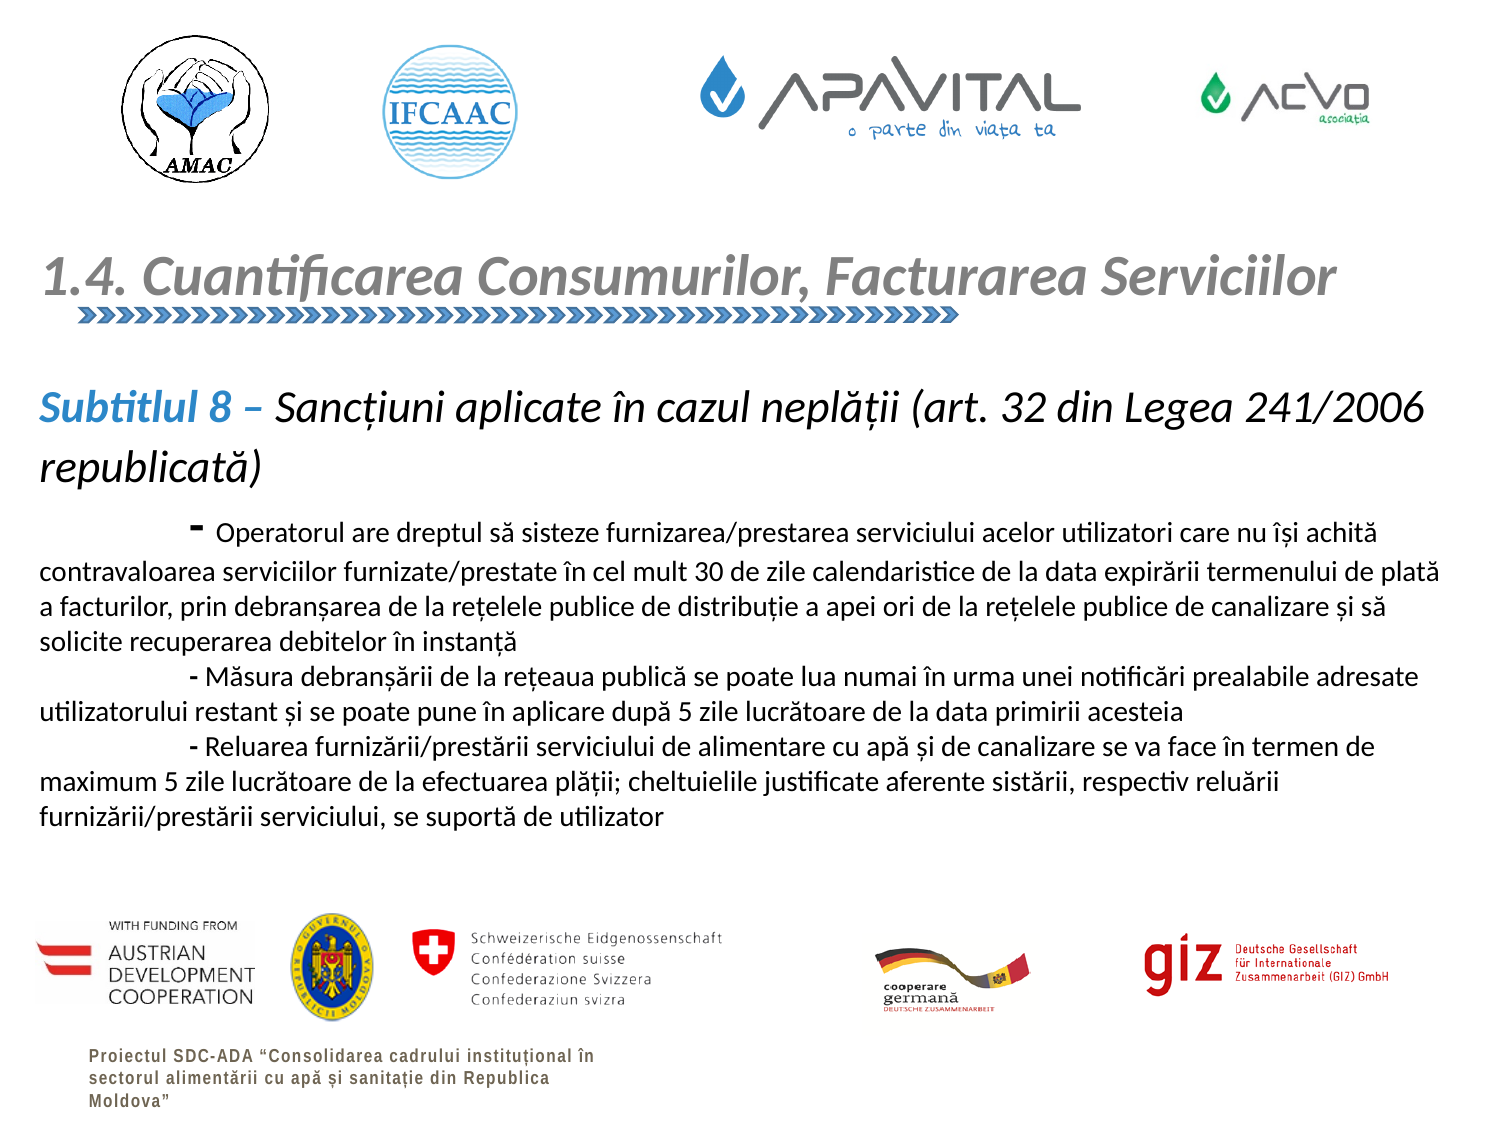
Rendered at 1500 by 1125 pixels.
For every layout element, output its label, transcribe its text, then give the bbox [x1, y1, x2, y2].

picture [35, 921, 255, 1004]
footer Proiectul SDC-ADA “Consolidarea cadrului instituțional în sectorul alimentării cu apă și sanitație din Republica Moldova” [73, 1035, 636, 1125]
picture [1134, 927, 1401, 1008]
picture [1129, 20, 1441, 176]
picture [700, 55, 1081, 141]
picture [121, 35, 269, 184]
picture [409, 927, 729, 1008]
picture [374, 35, 526, 187]
title 1.4. Cuantificarea Consumurilor, Facturarea Serviciilor Subtitlul 8 – Sancțiuni aplicate în cazul neplății (art. 32 din Legea 241/2006 republicată) - Operatorul are dreptul să sisteze furnizarea/prestarea serviciului acelor utilizatori care nu îşi achită contravaloarea serviciilor furnizate/prestate în cel mult 30 de zile calendaristice de la data expirării termenului de plată a facturilor, prin debranşarea de la reţelele publice de distribuţie a apei ori de la reţelele publice de canalizare şi să solicite recuperarea debitelor în instanţă - Măsura debranșării de la rețeaua publică se poate lua numai în urma unei notificări prealabile adresate utilizatorului restant și se poate pune în aplicare după 5 zile lucrătoare de la data primirii acesteia - Reluarea furnizării/prestării serviciului de alimentare cu apă şi de canalizare se va face în termen de maximum 5 zile lucrătoare de la efectuarea plății; cheltuielile justificate aferente sistării, respectiv reluării furnizării/prestării serviciului, se suportă de utilizator [24, 229, 1475, 911]
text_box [79, 307, 958, 323]
picture [288, 912, 376, 1023]
picture [862, 933, 1040, 1037]
